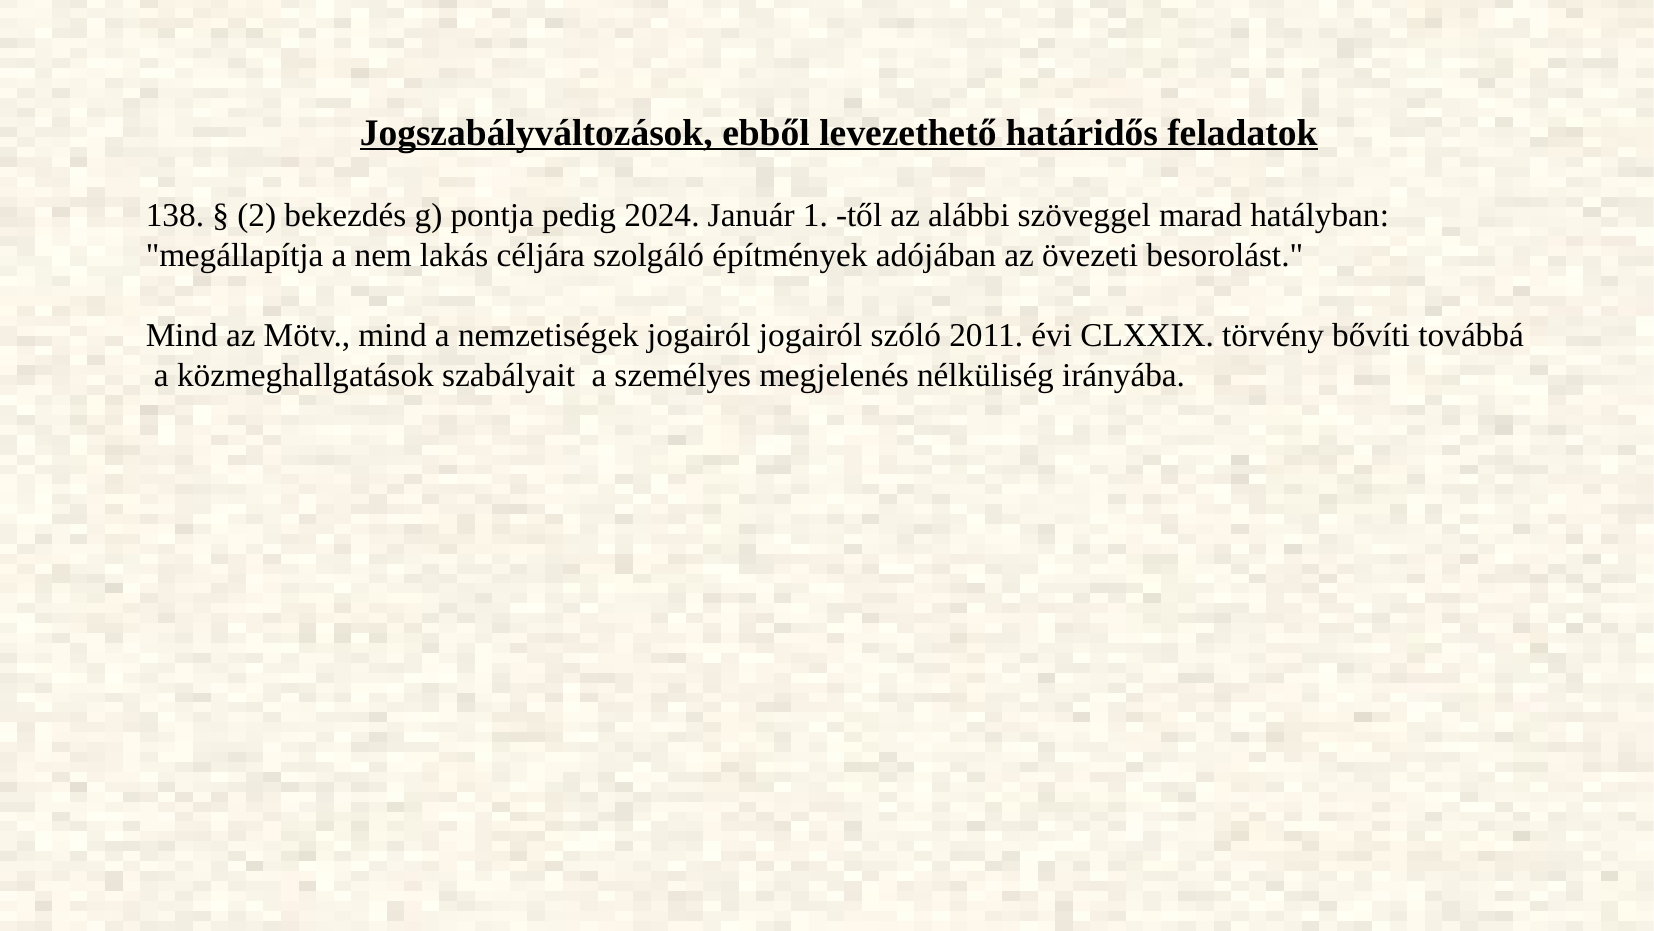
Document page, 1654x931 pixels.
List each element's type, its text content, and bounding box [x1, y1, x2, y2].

text_box Jogszabályváltozások, ebből levezethető határidős feladatok 138. § (2) bekezdés g) pontja pedig 2024. Január 1. -től az alábbi szöveggel marad hatályban: "megállapítja a nem lakás céljára szolgáló építmények adójában az övezeti besorolást." Mind az Mötv., mind a nemzetiségek jogairól jogairól szóló 2011. évi CLXXIX. törvény bővíti továbbá a közmeghallgatások szabályait a személyes megjelenés nélküliség irányába. [131, 10, 1547, 931]
picture [0, 0, 1654, 931]
